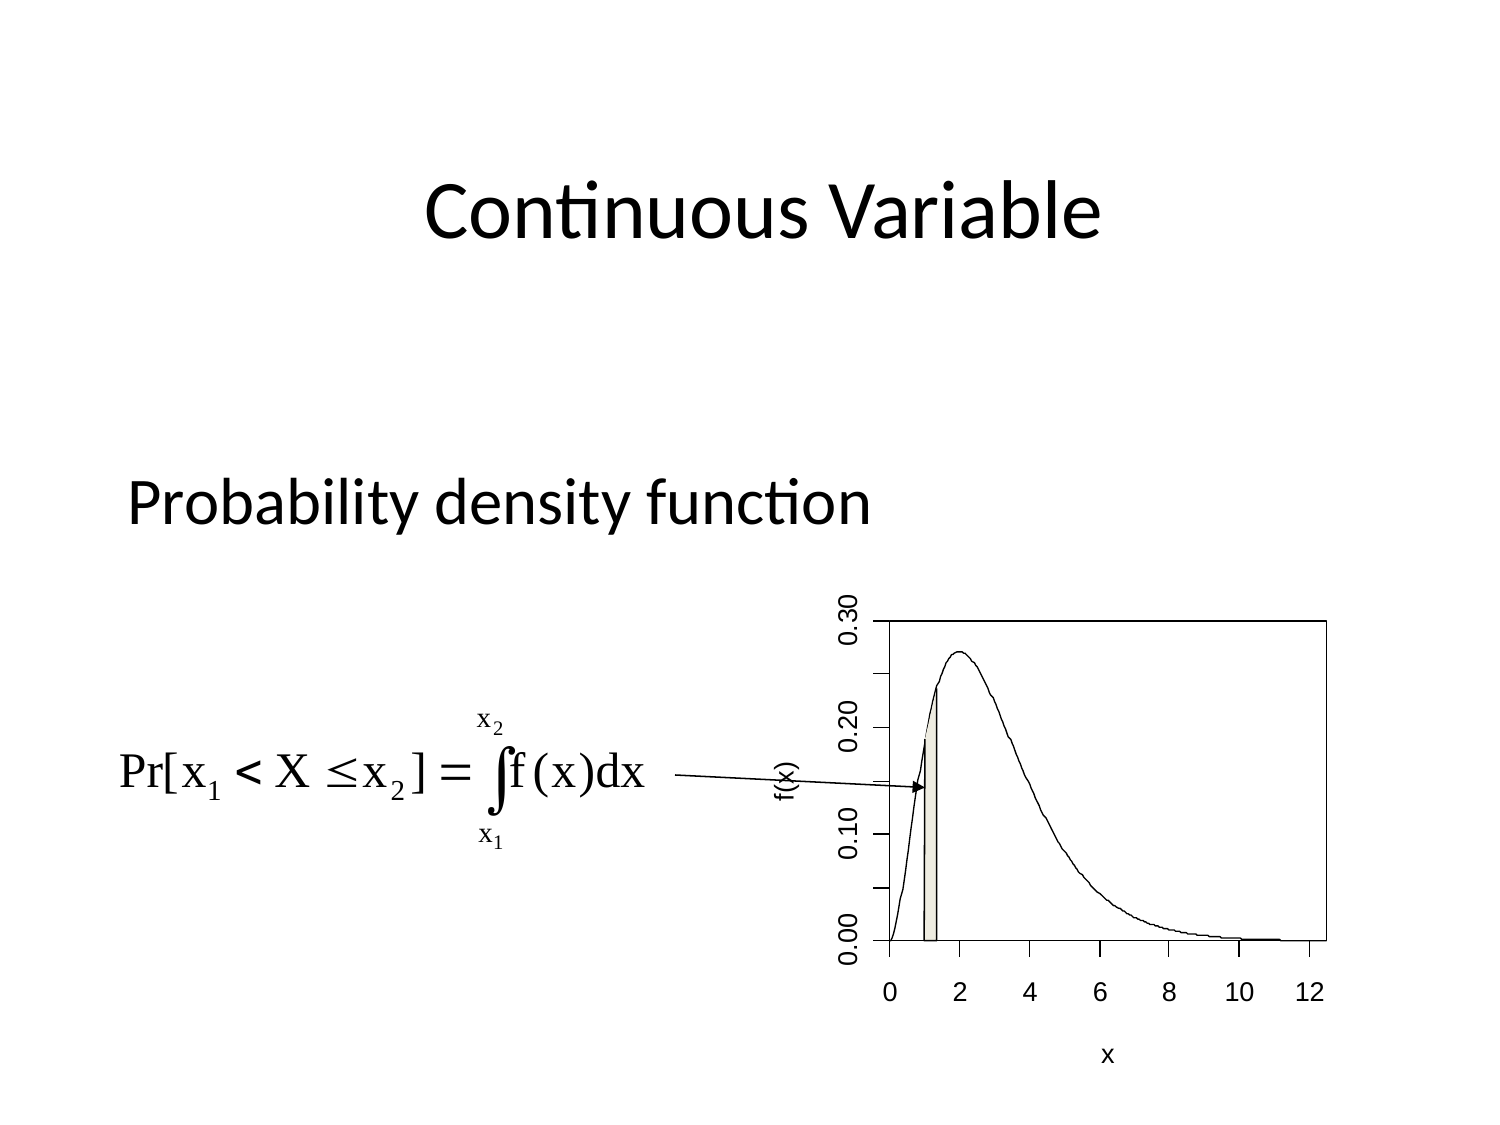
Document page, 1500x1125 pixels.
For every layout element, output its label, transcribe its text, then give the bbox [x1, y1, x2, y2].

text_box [110, 696, 658, 859]
list Probability density function [112, 450, 1388, 600]
title Continuous Variable [39, 62, 1489, 350]
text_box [762, 493, 1395, 1101]
